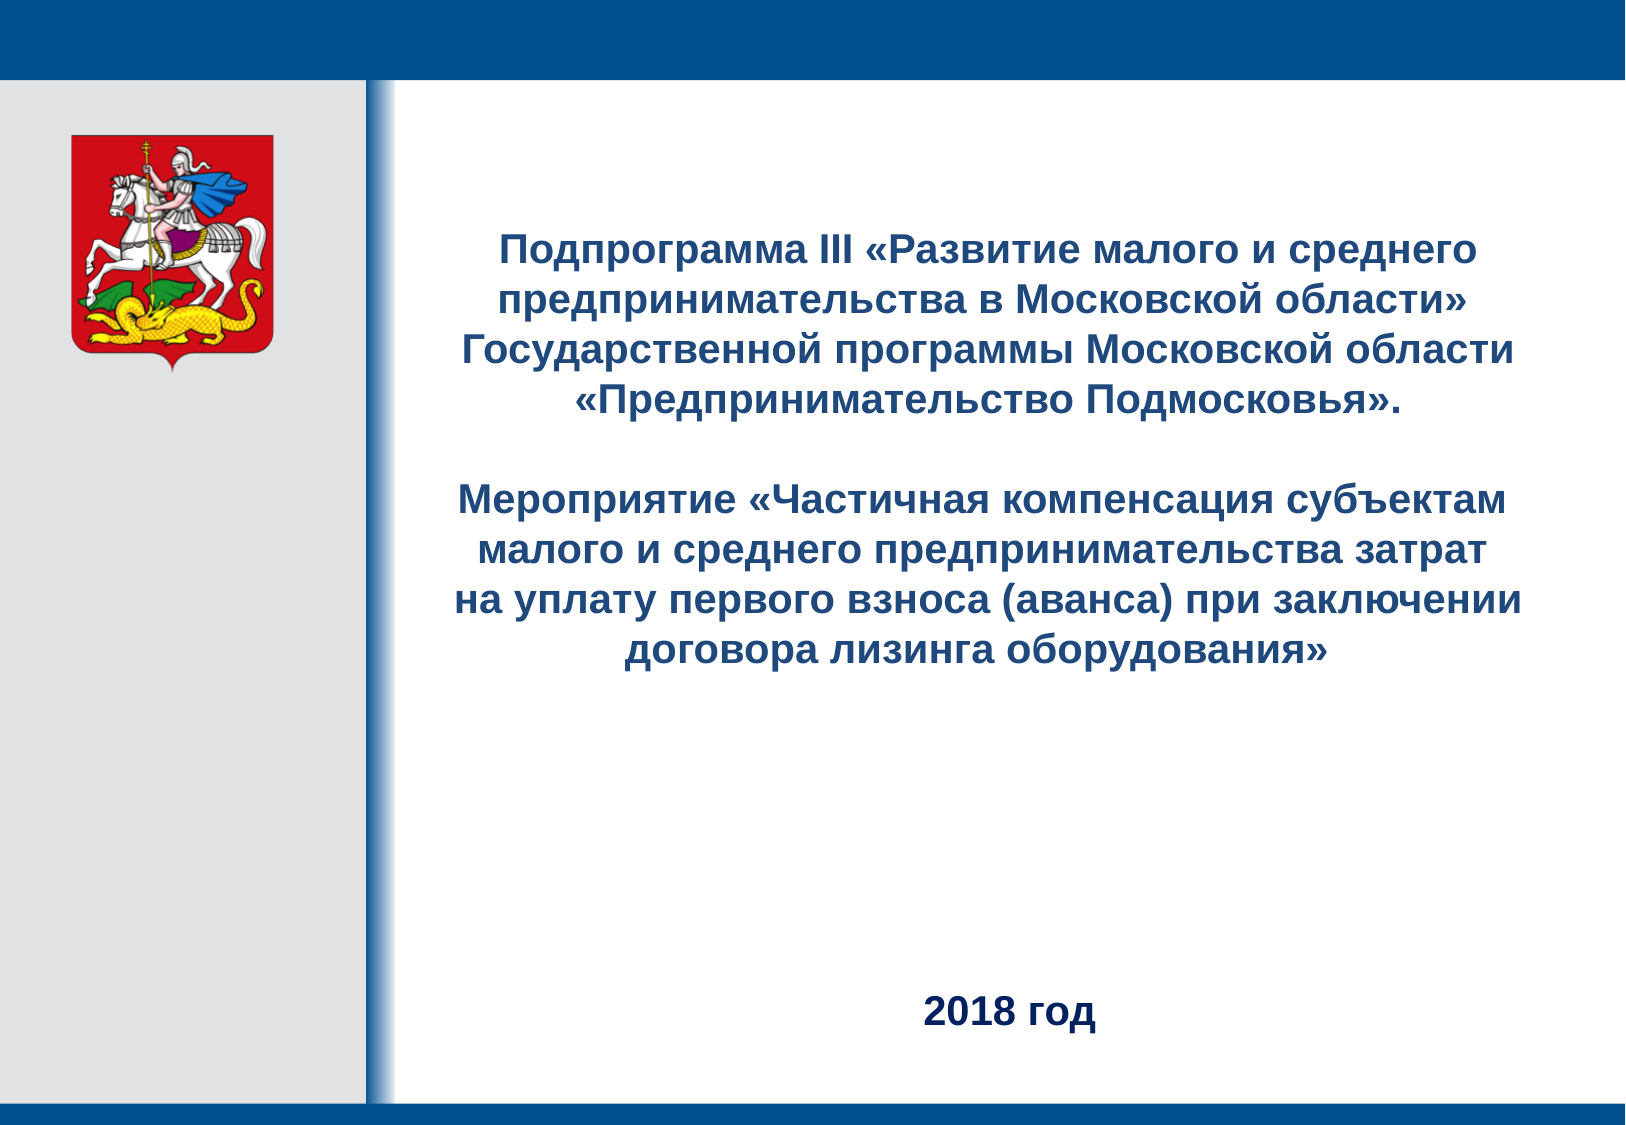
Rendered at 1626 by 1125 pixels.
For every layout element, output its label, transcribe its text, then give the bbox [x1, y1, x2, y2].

picture [70, 134, 274, 374]
title Подпрограмма III «Развитие малого и среднего предпринимательства в Московской области» Государственной программы Московской области «Предпринимательство Подмосковья». Мероприятие «Частичная компенсация субъектам малого и среднего предпринимательства затрат на уплату первого взноса (аванса) при заключении договора лизинга оборудования» [391, 218, 1586, 825]
subtitle 2018 год [658, 983, 1373, 1035]
